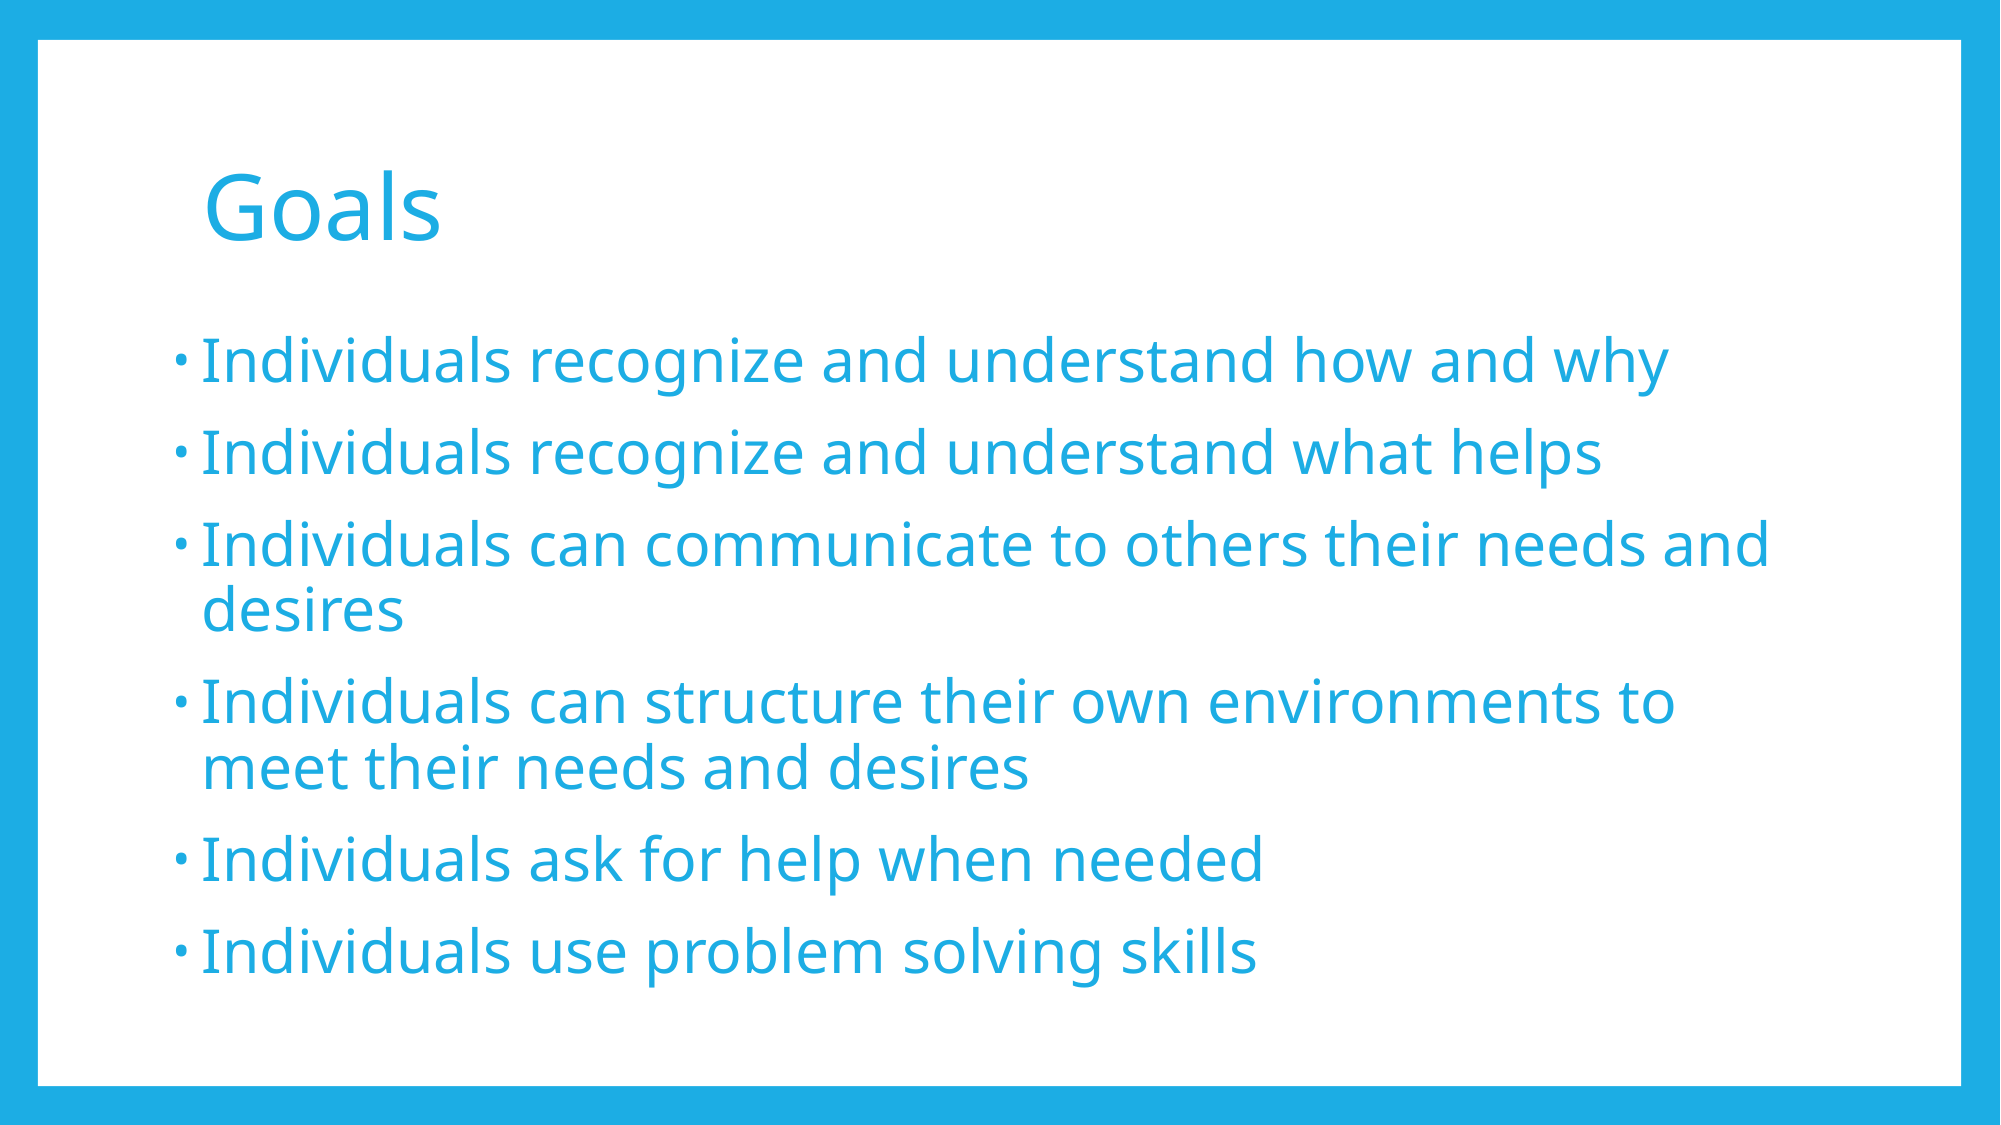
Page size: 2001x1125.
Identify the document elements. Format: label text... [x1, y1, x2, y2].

title Goals [187, 99, 1808, 322]
list Individuals recognize and understand how and why Individuals recognize and understand what helps Individuals can communicate to others their needs and desires Individuals can structure their own environments to meet their needs and desires Individuals ask for help when needed Individuals use problem solving skills [150, 322, 1808, 1000]
